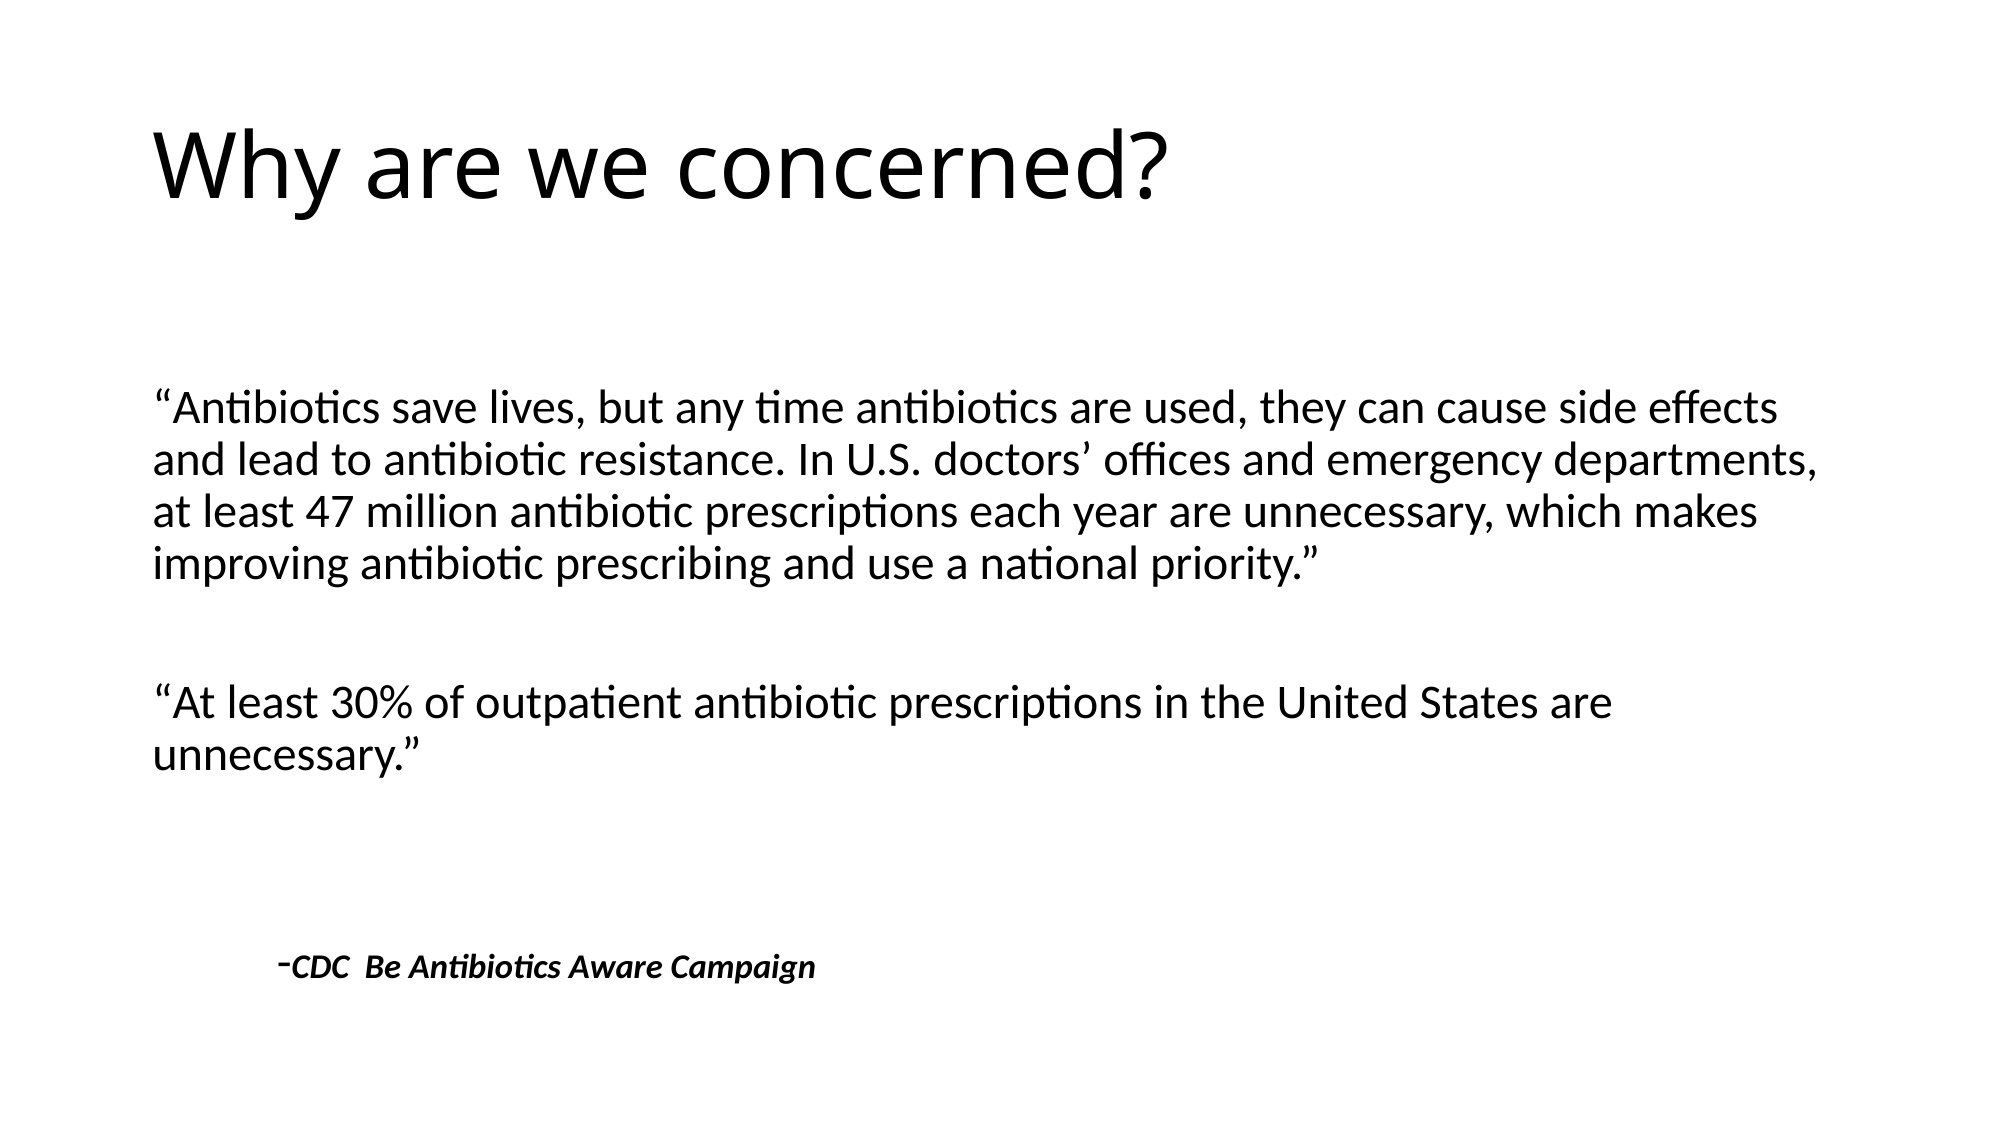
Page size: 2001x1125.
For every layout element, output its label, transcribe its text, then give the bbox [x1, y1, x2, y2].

list “Antibiotics save lives, but any time antibiotics are used, they can cause side effects and lead to antibiotic resistance. In U.S. doctors’ offices and emergency departments, at least 47 million antibiotic prescriptions each year are unnecessary, which makes improving antibiotic prescribing and use a national priority.” “At least 30% of outpatient antibiotic prescriptions in the United States are unnecessary.” -CDC Be Antibiotics Aware Campaign [137, 299, 1863, 1014]
title Why are we concerned? [137, 59, 1863, 278]
